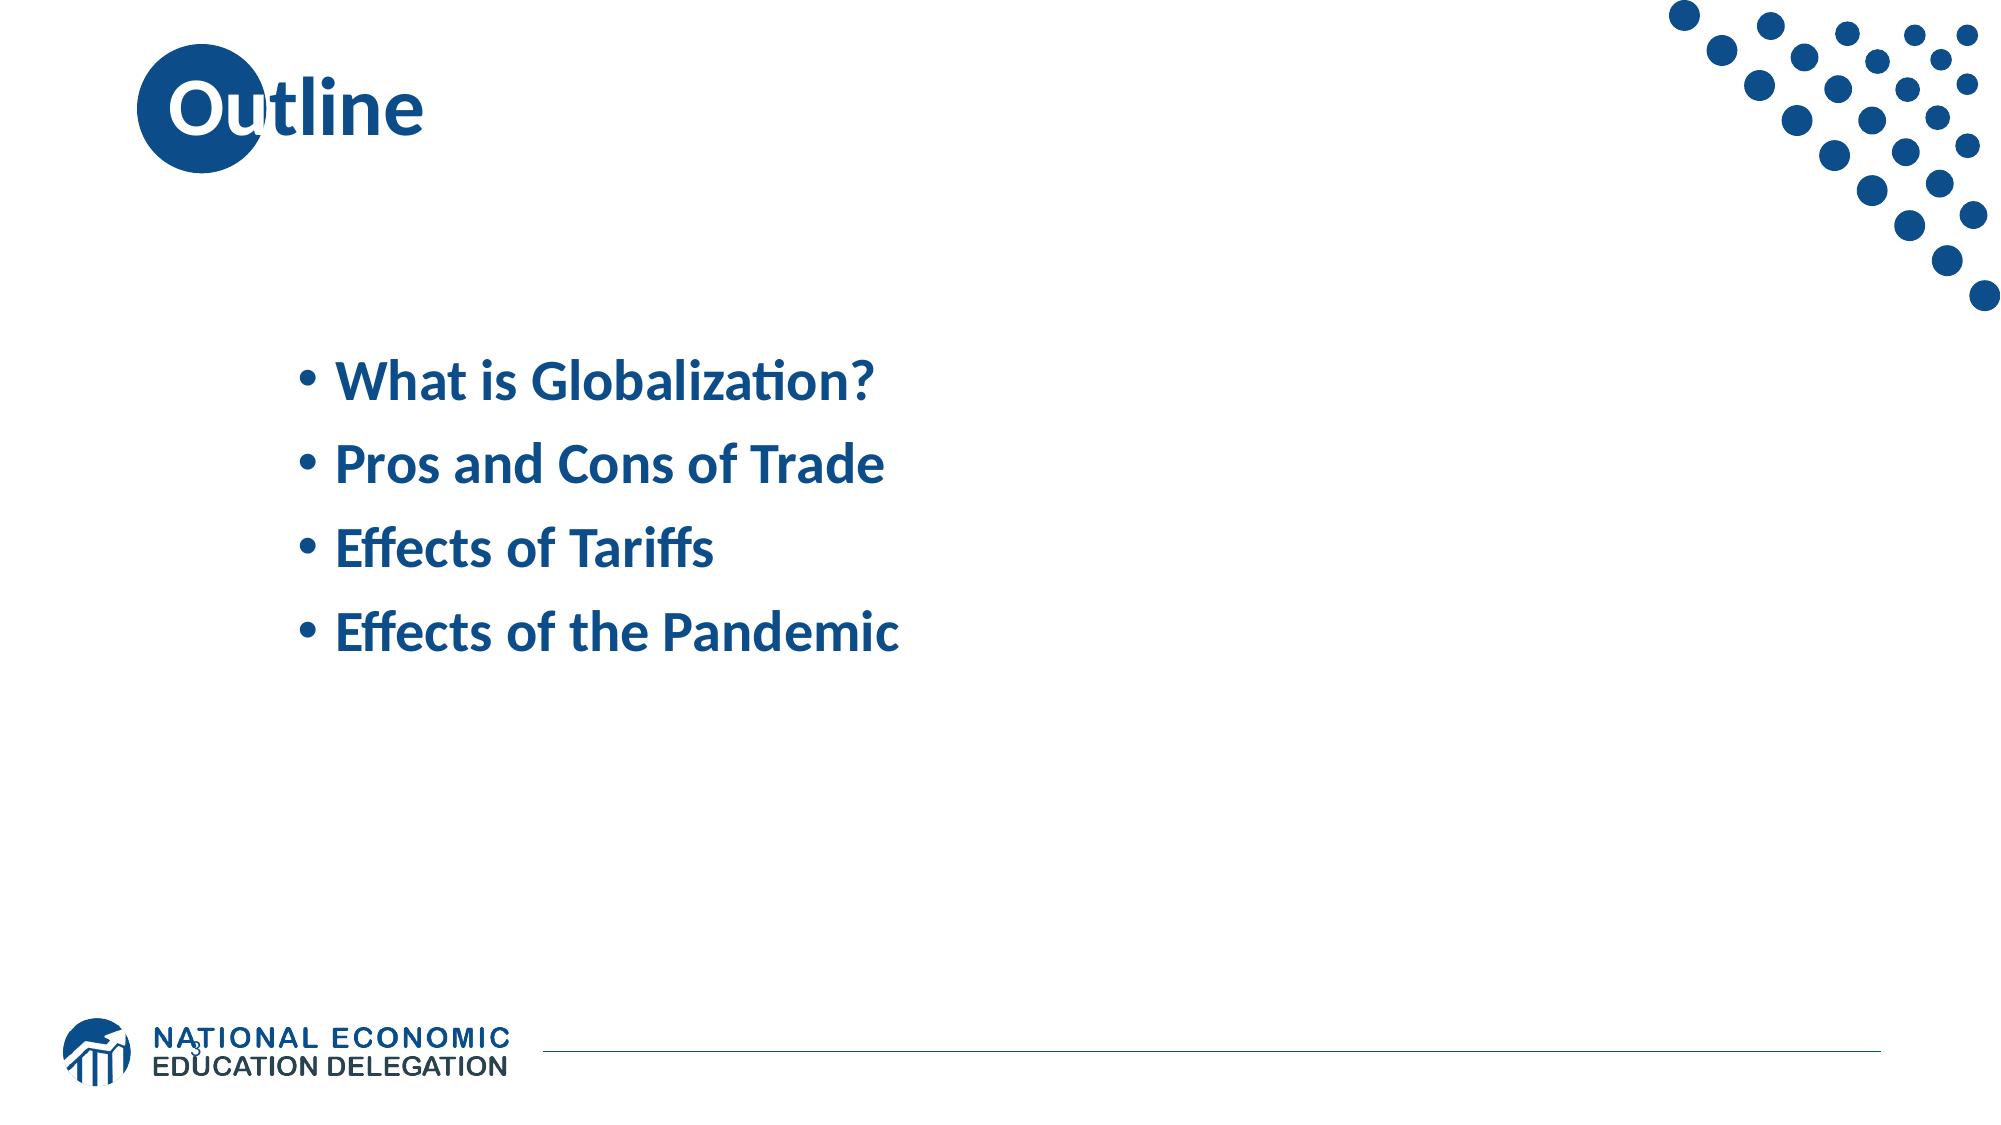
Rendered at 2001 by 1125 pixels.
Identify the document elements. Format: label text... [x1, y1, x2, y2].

slide_number 3 [33, 1022, 217, 1073]
list What is Globalization? Pros and Cons of Trade Effects of Tariffs Effects of the Pandemic [282, 126, 1646, 888]
title Outline [134, 15, 1718, 201]
picture [55, 1013, 520, 1091]
